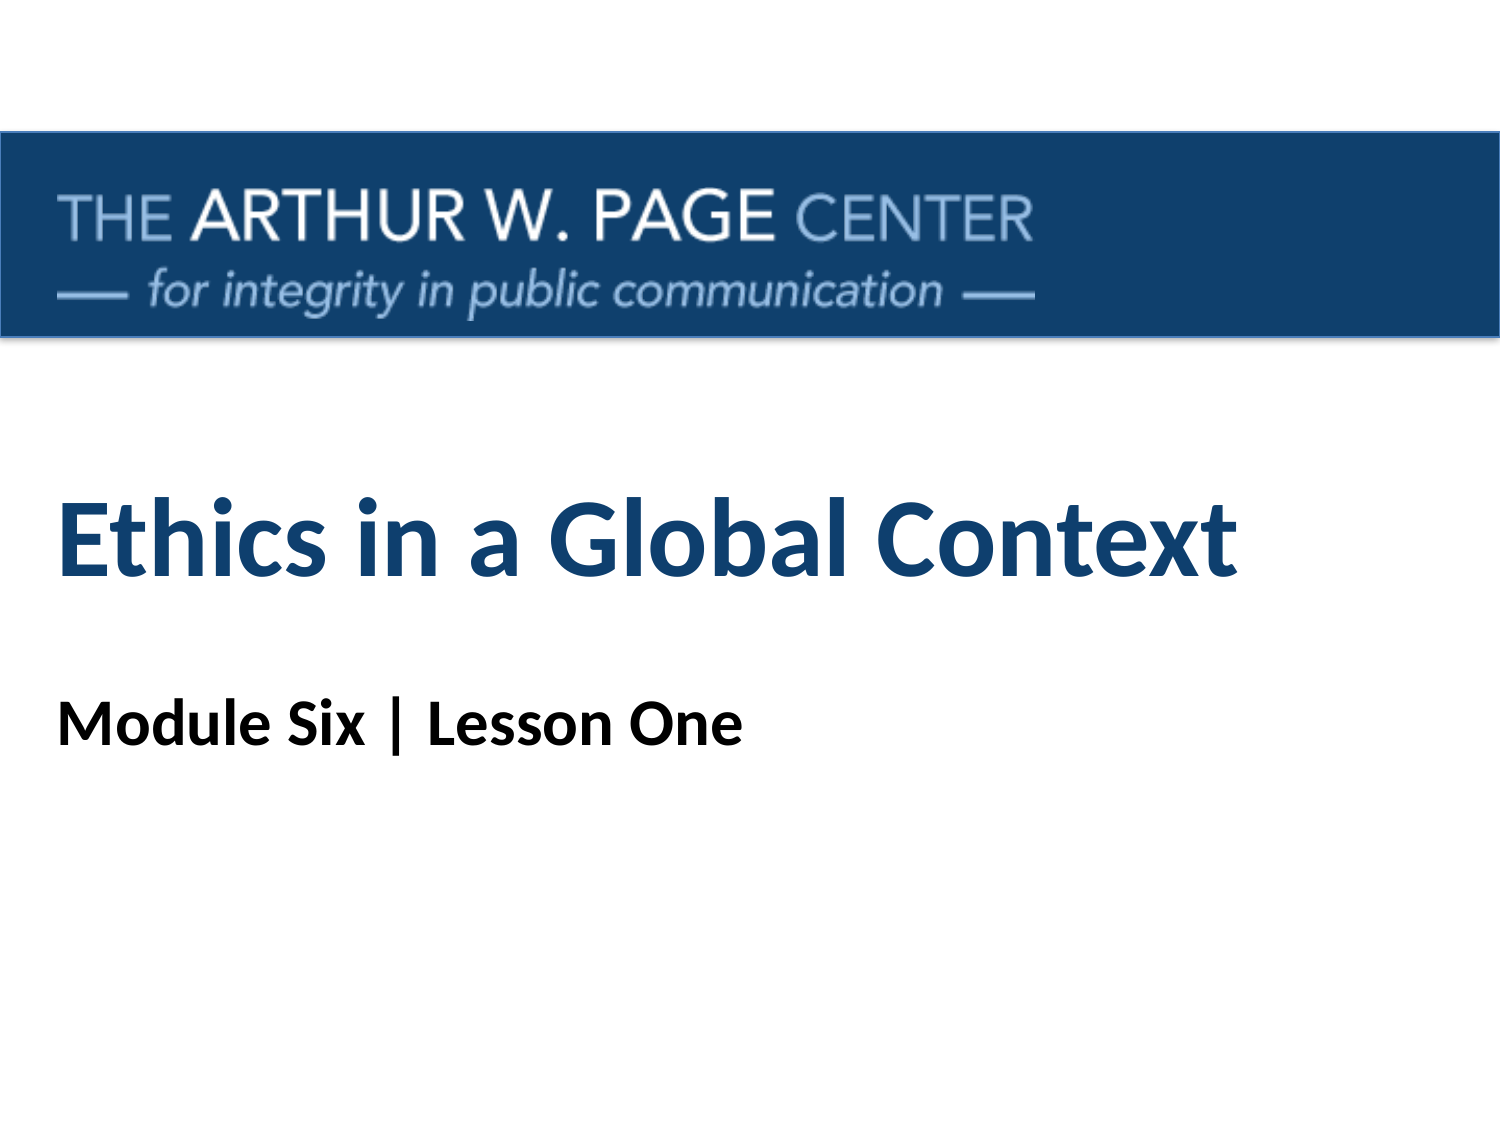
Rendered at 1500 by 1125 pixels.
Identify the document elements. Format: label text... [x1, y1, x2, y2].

text_box [0, 131, 1500, 338]
text_box Module Six | Lesson One [41, 671, 1092, 791]
picture [56, 186, 1035, 321]
title Ethics in a Global Context [41, 437, 1392, 625]
